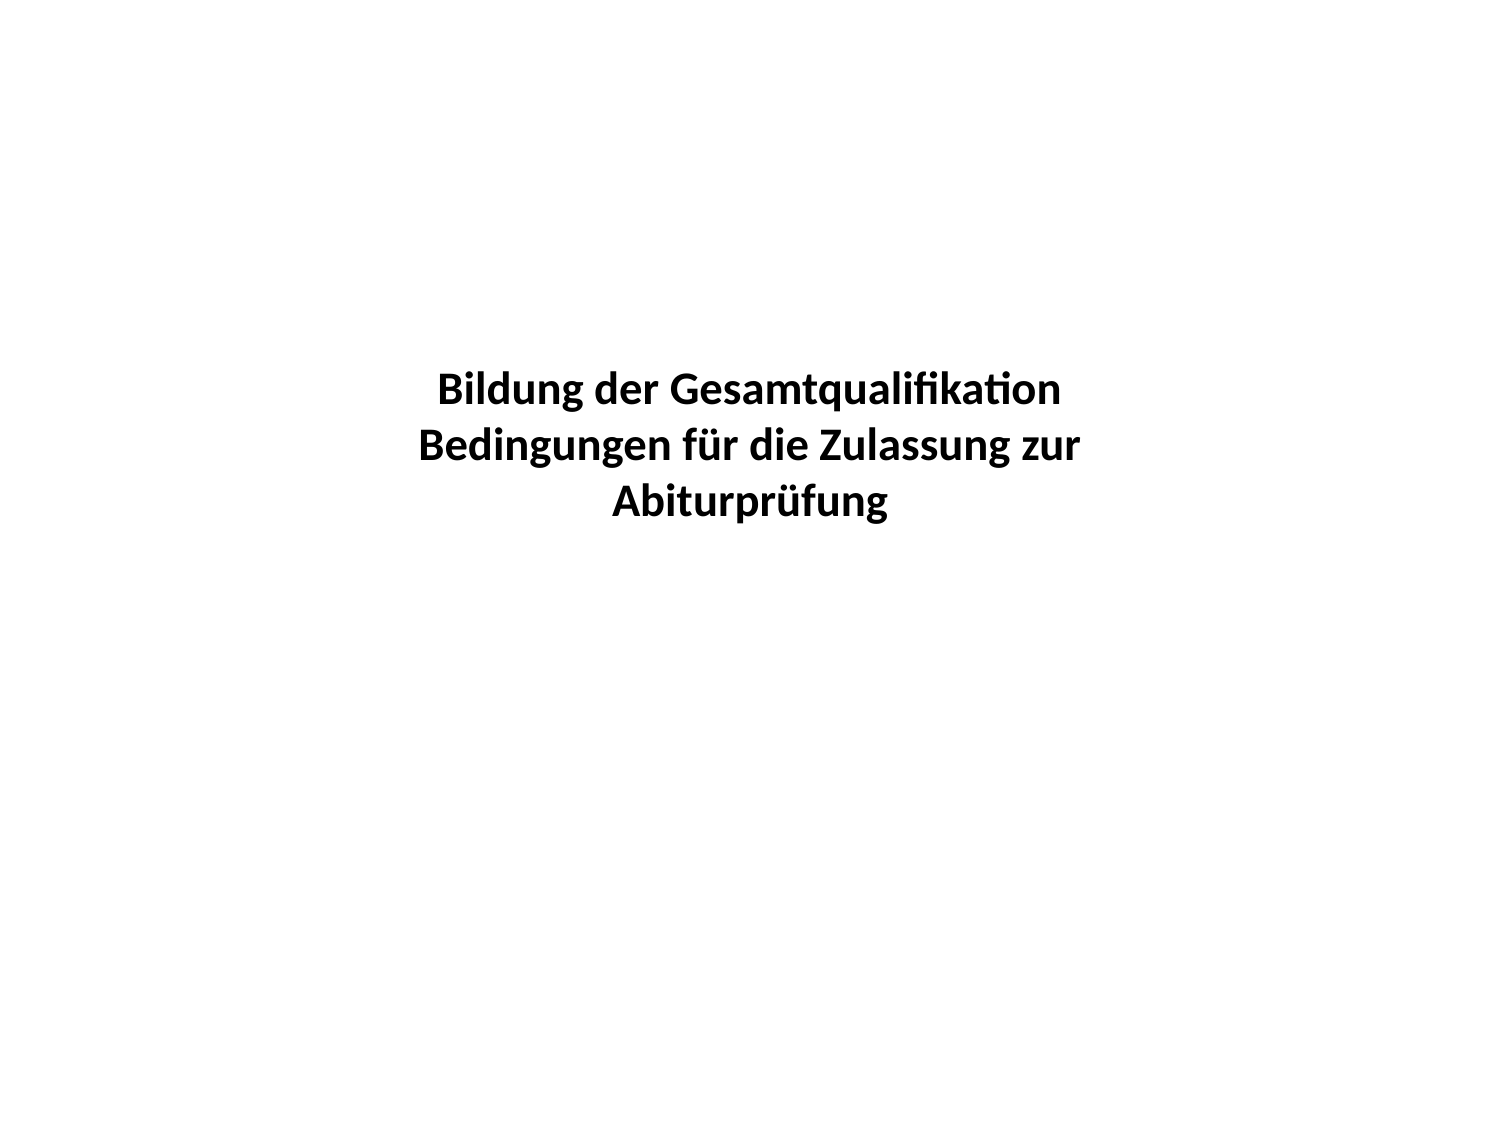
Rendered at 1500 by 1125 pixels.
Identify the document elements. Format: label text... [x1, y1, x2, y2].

title Bildung der Gesamtqualifikation Bedingungen für die Zulassung zur Abiturprüfung [112, 349, 1388, 591]
